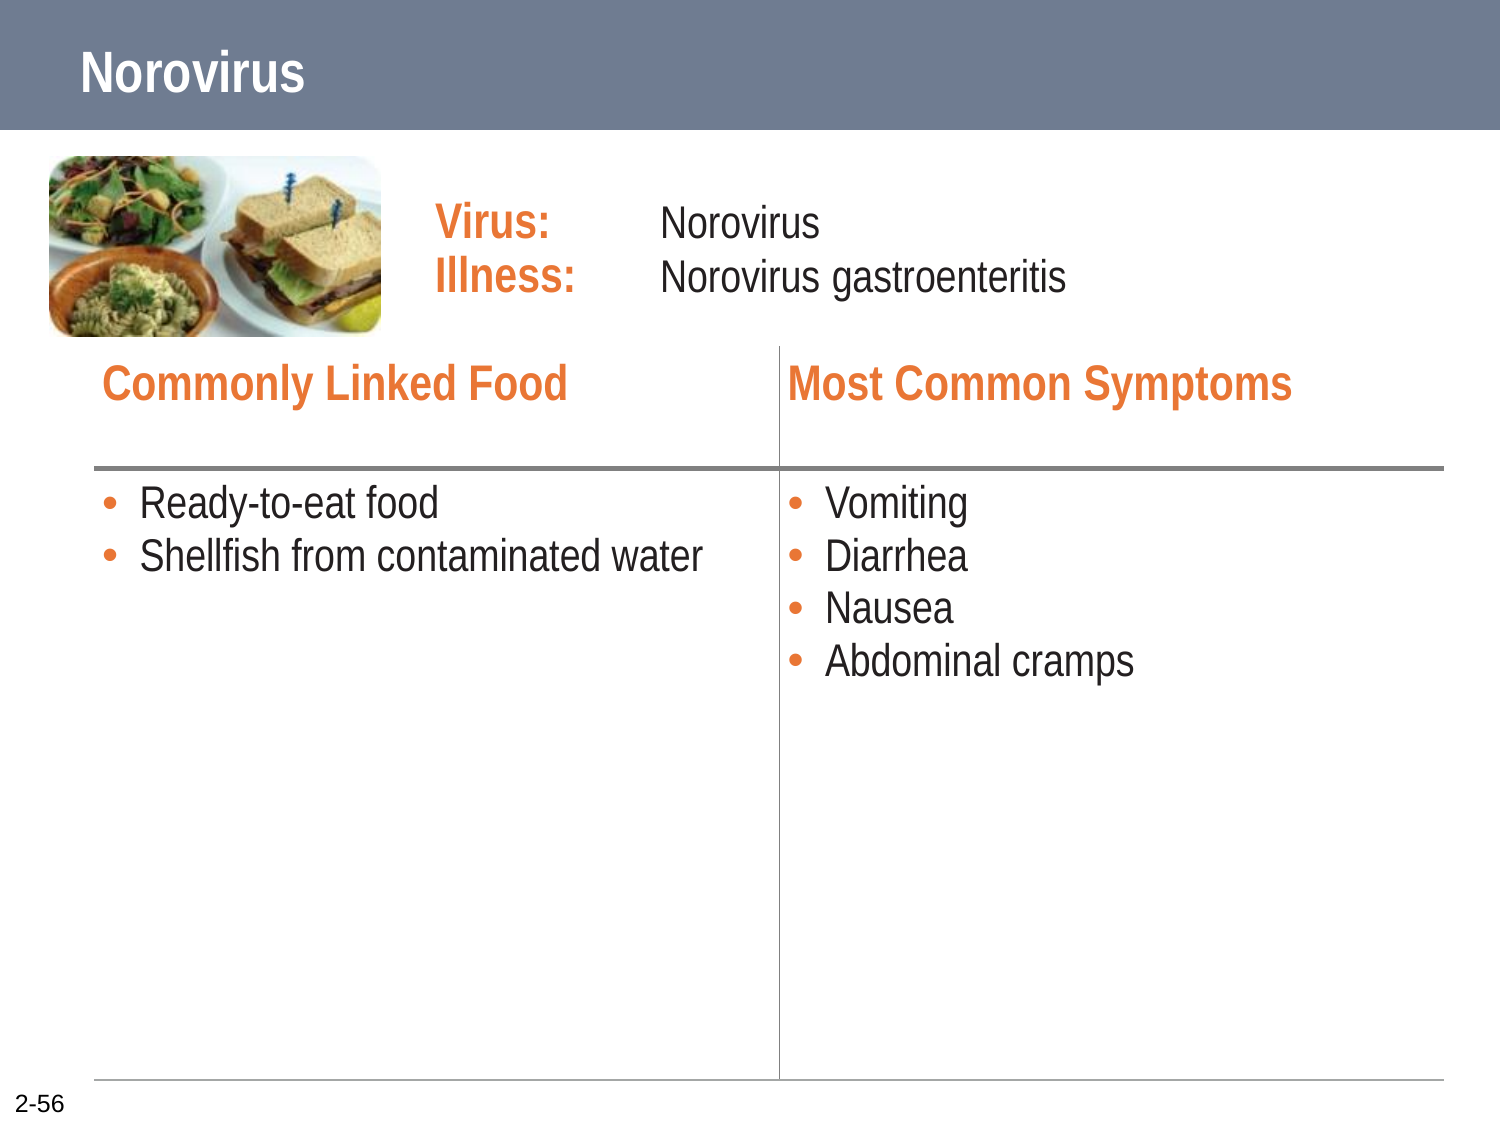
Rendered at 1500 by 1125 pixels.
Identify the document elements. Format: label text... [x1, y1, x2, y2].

picture [49, 156, 381, 338]
title Norovirus [65, 26, 1429, 112]
table_cell Ready-to-eat food Shellfish from contaminated water [94, 471, 779, 1079]
table_cell Vomiting Diarrhea Nausea Abdominal cramps [780, 471, 1444, 1079]
table_header Commonly Linked Food [94, 346, 779, 466]
text_box 2-56 [0, 1080, 94, 1125]
list Virus: Norovirus Illness: Norovirus gastroenteritis [420, 187, 1416, 338]
table_header Most Common Symptoms [780, 346, 1444, 466]
